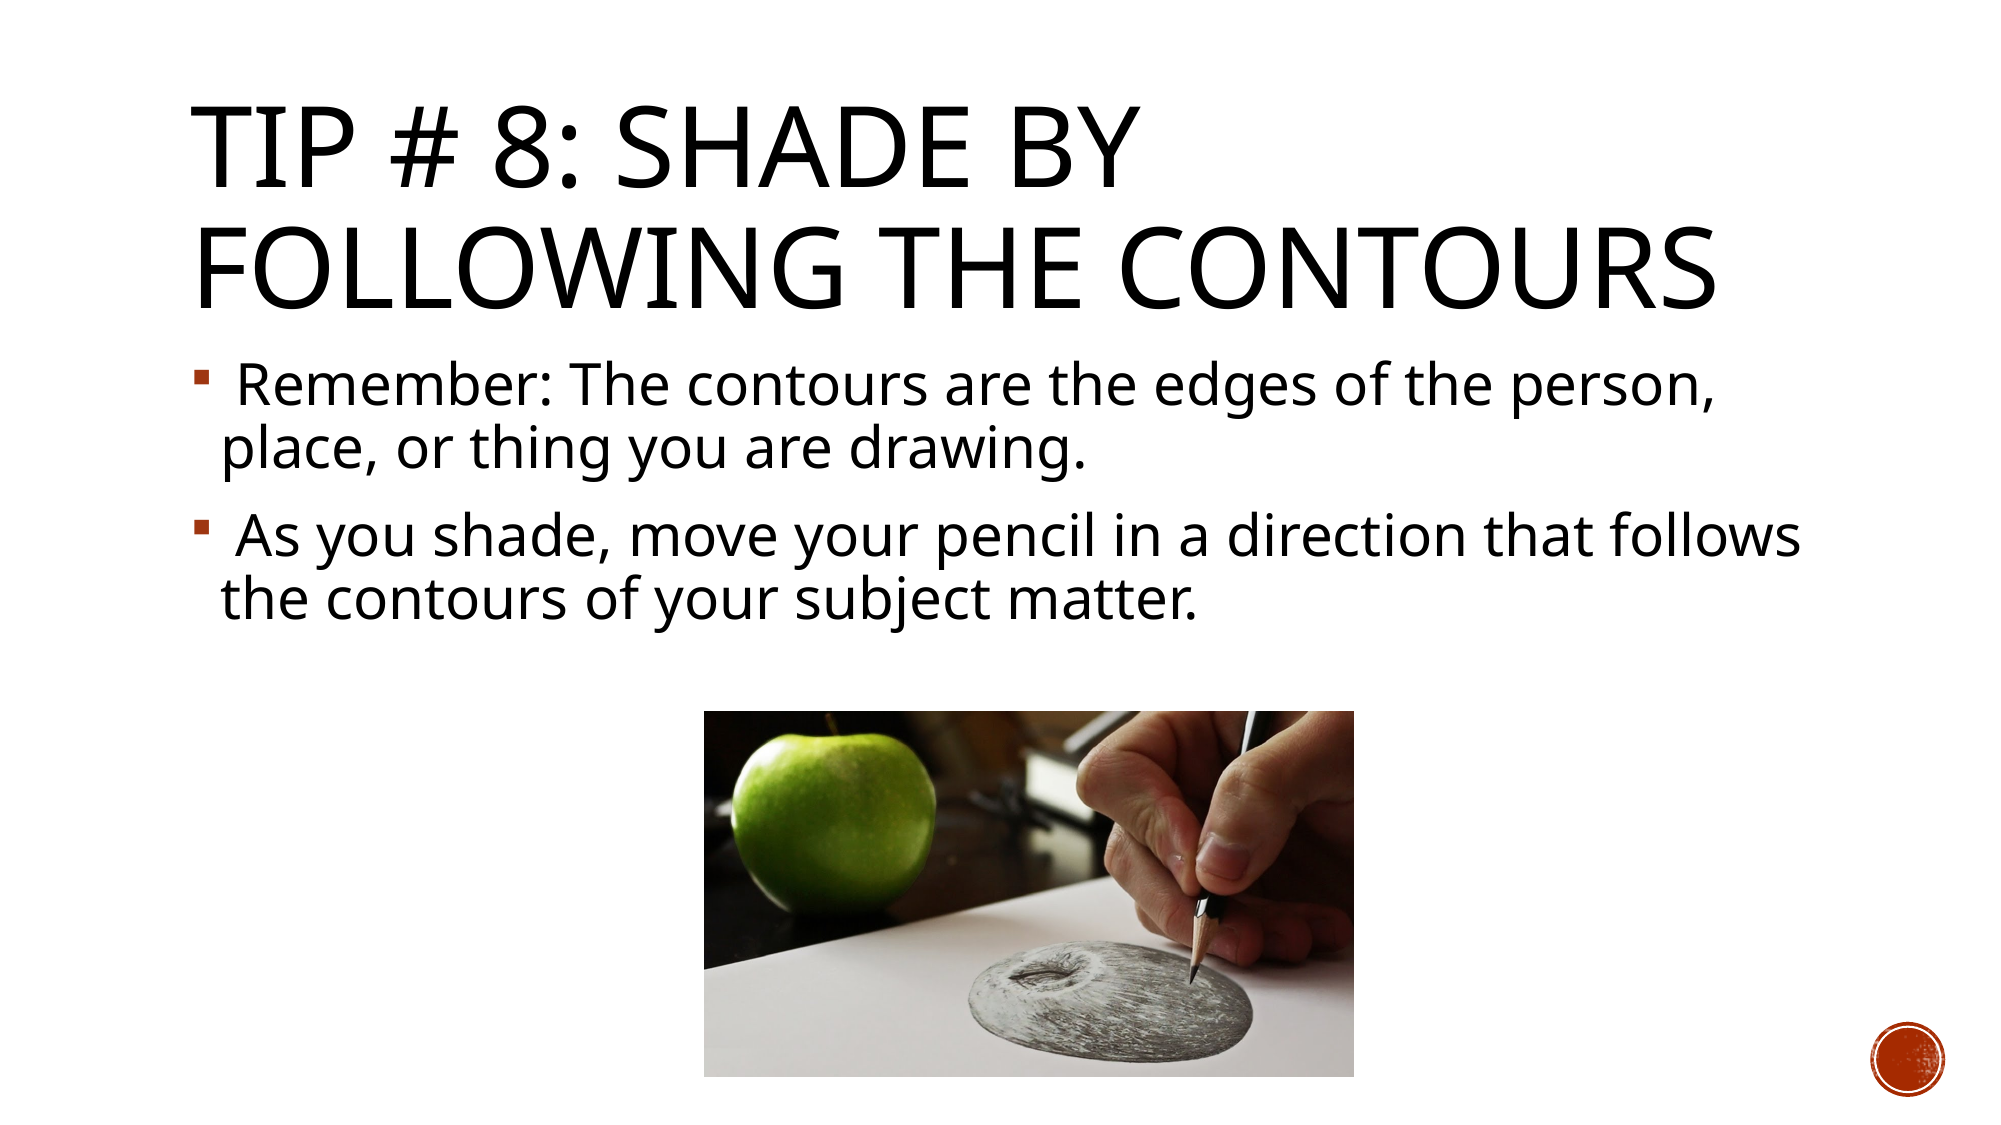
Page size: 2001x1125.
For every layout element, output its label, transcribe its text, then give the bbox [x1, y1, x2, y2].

title Tip # 8: Shade by following the contours [175, 79, 1826, 344]
list Remember: The contours are the edges of the person, place, or thing you are drawing. As you shade, move your pencil in a direction that follows the contours of your subject matter. [175, 348, 1826, 1013]
picture [704, 711, 1354, 1077]
